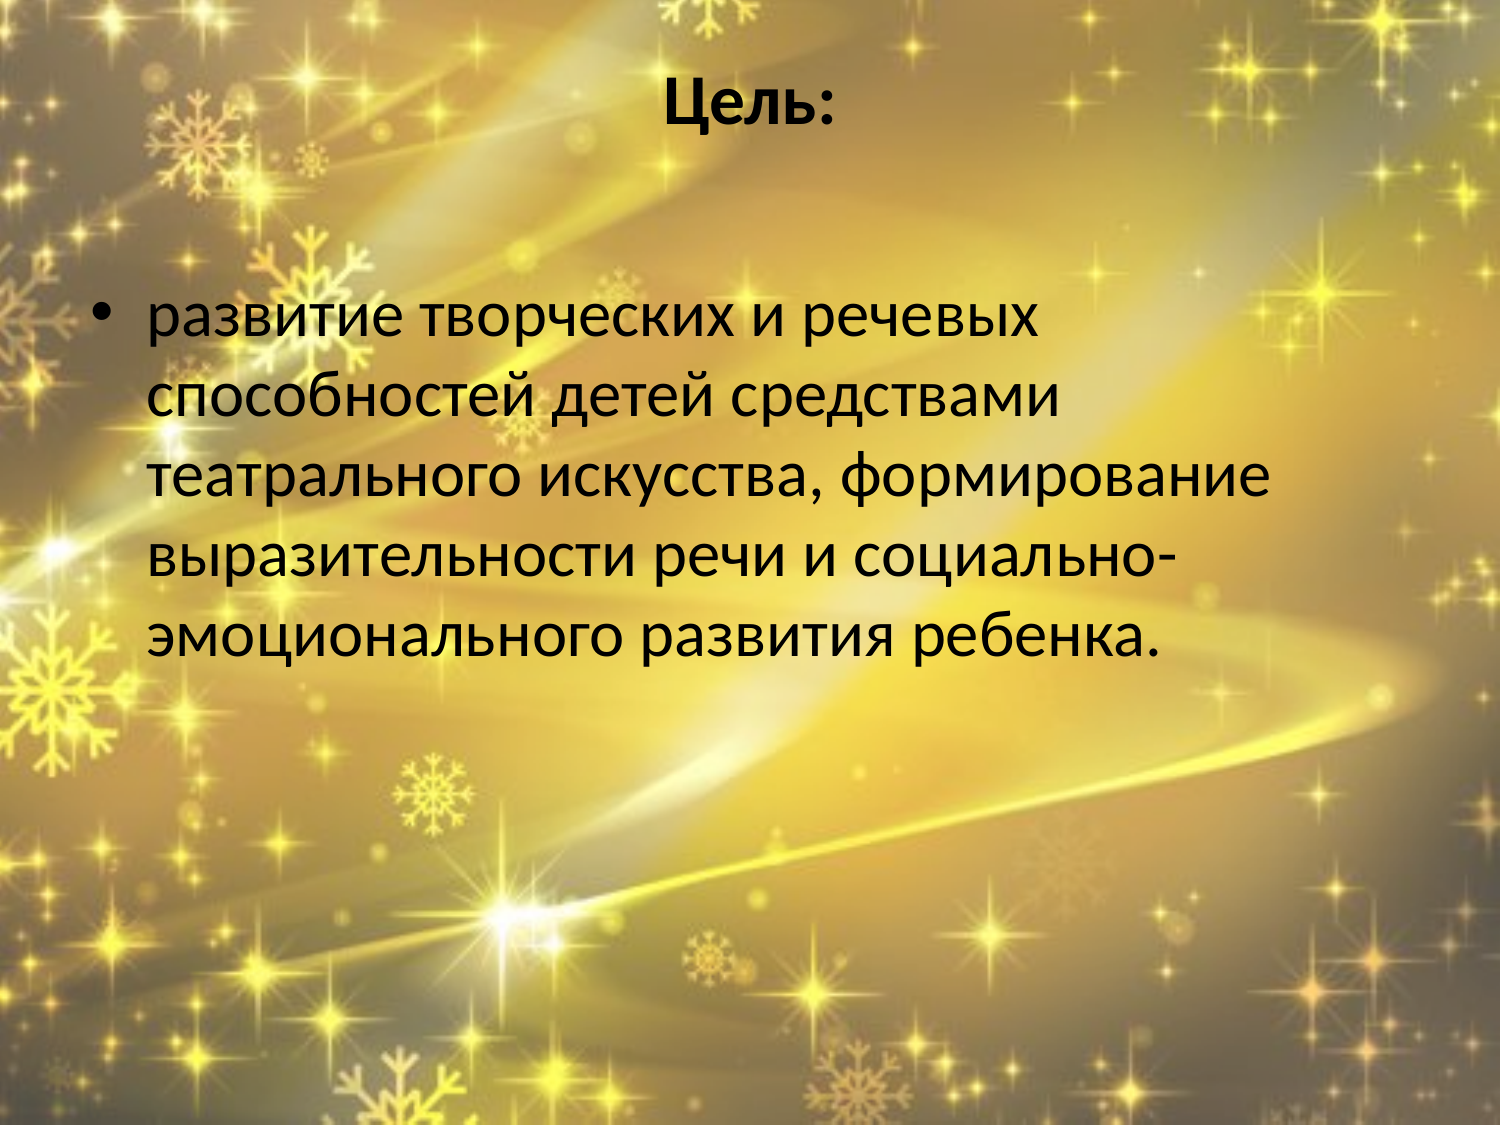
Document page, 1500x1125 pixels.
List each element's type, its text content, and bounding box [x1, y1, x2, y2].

title Цель: [75, 45, 1425, 233]
list развитие творческих и речевых способностей детей средствами театрального искусства, формирование выразительности речи и социально-эмоционального развития ребенка. [75, 262, 1425, 1005]
